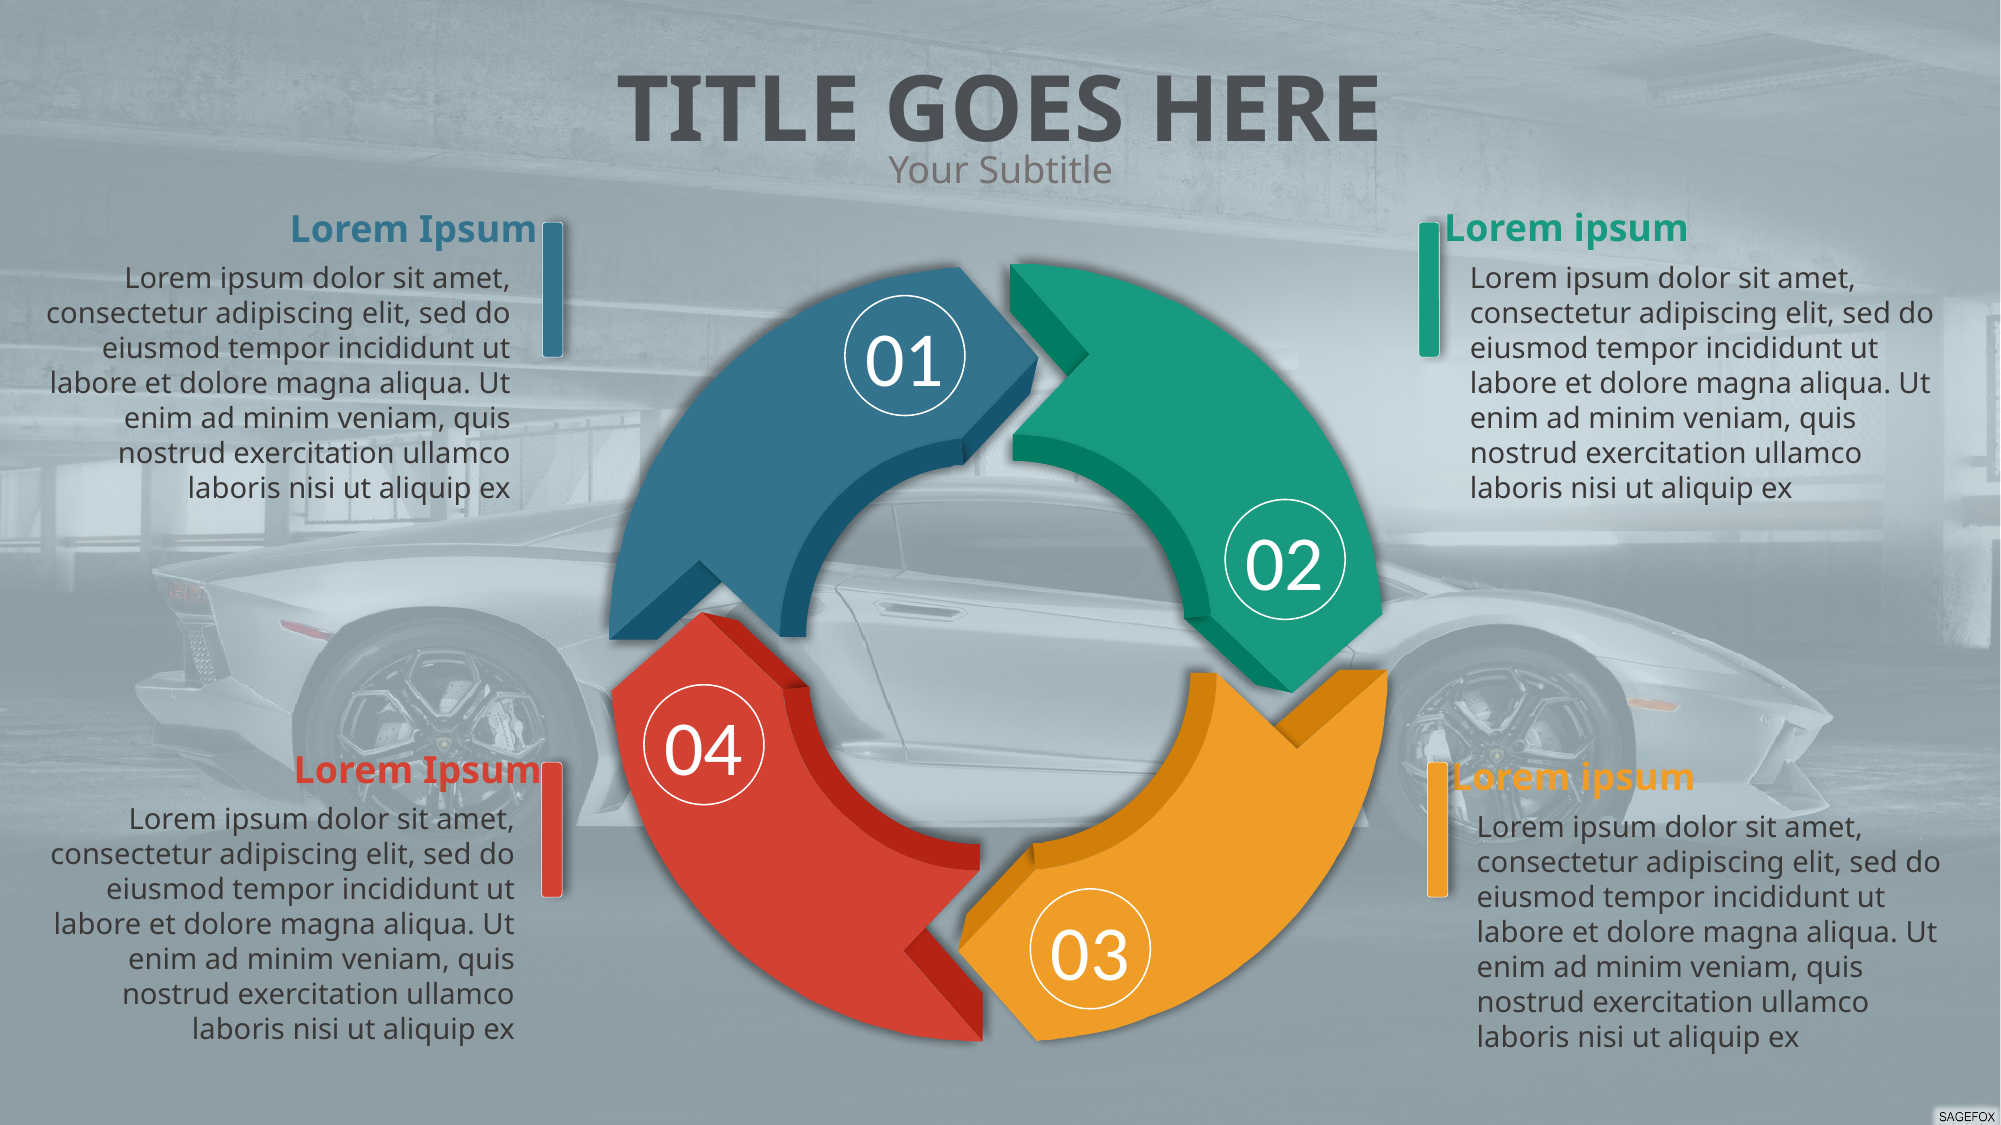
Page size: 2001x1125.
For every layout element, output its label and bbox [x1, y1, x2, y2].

text_box [611, 612, 983, 1042]
text_box [1426, 761, 1449, 899]
text_box [1476, 752, 1957, 1056]
text_box [30, 204, 511, 507]
text_box [540, 761, 564, 899]
picture [1936, 1111, 1997, 1125]
text_box [1417, 221, 1441, 359]
text_box [609, 266, 1009, 640]
text_box [1469, 204, 1950, 507]
text_box [34, 746, 515, 1049]
text_box [1009, 263, 1383, 669]
text_box [541, 221, 564, 359]
text_box [548, 42, 1452, 199]
text_box [958, 669, 1388, 1042]
